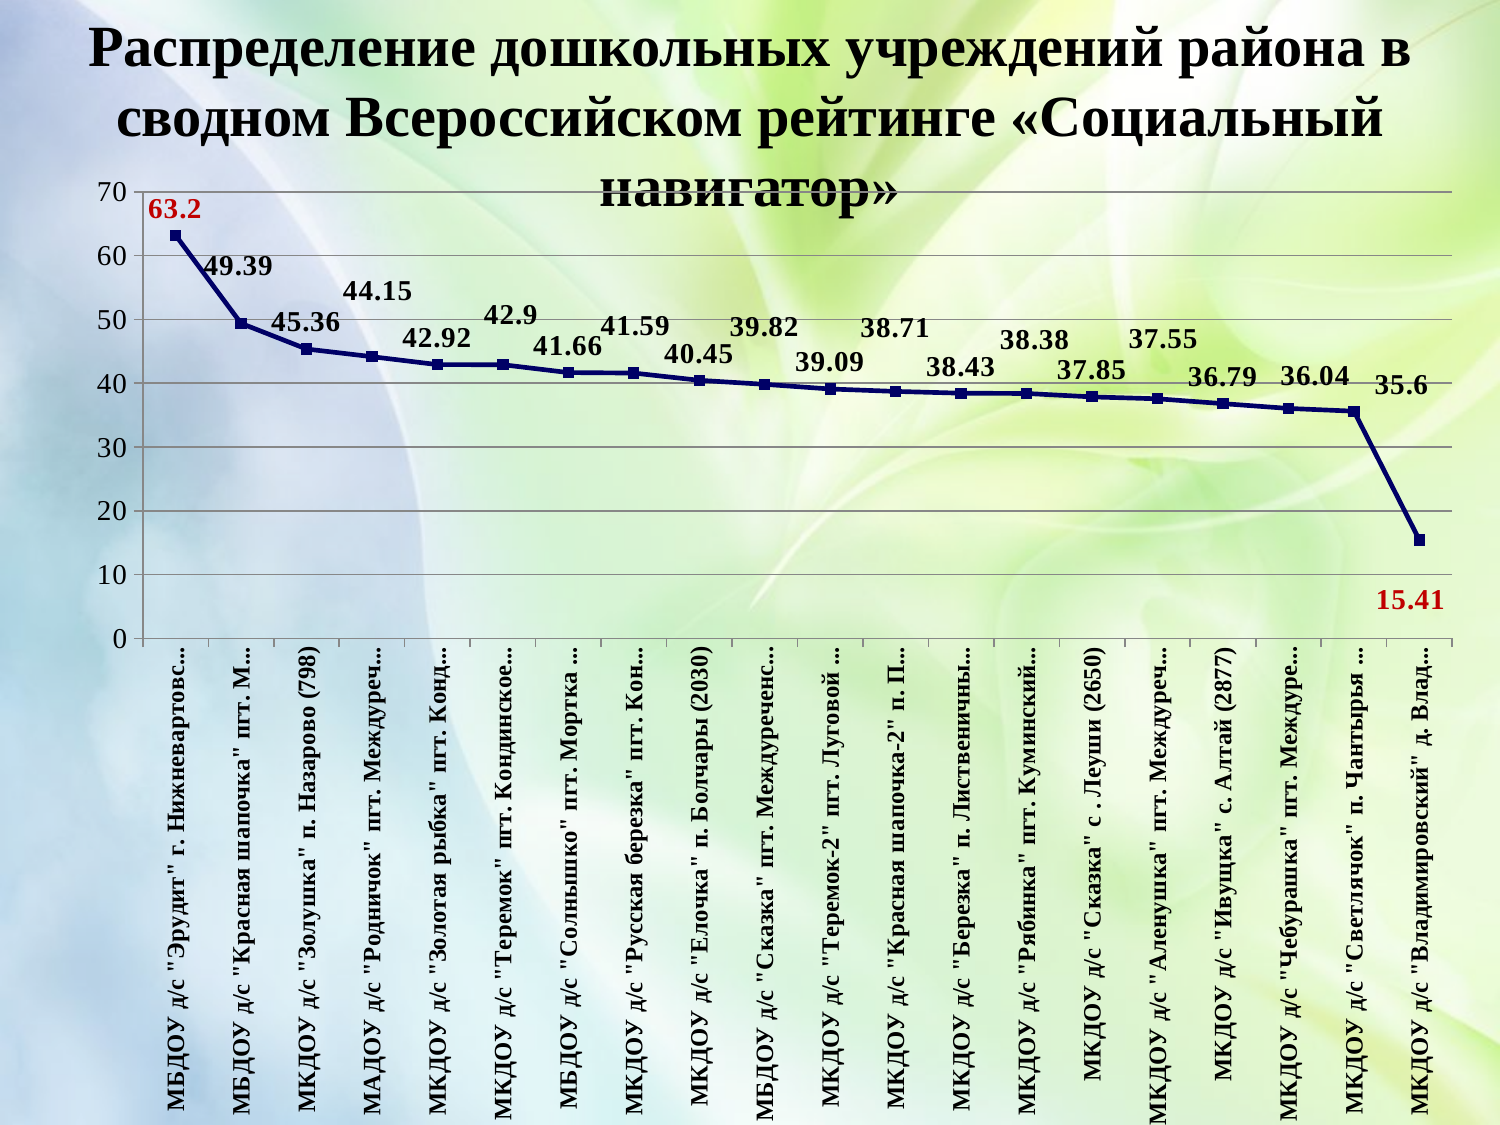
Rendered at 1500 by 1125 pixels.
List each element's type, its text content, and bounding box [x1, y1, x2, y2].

chart [0, 163, 1465, 1125]
text_box Распределение дошкольных учреждений района в сводном Всероссийском рейтинге «Социальный навигатор» [0, 1, 1500, 226]
